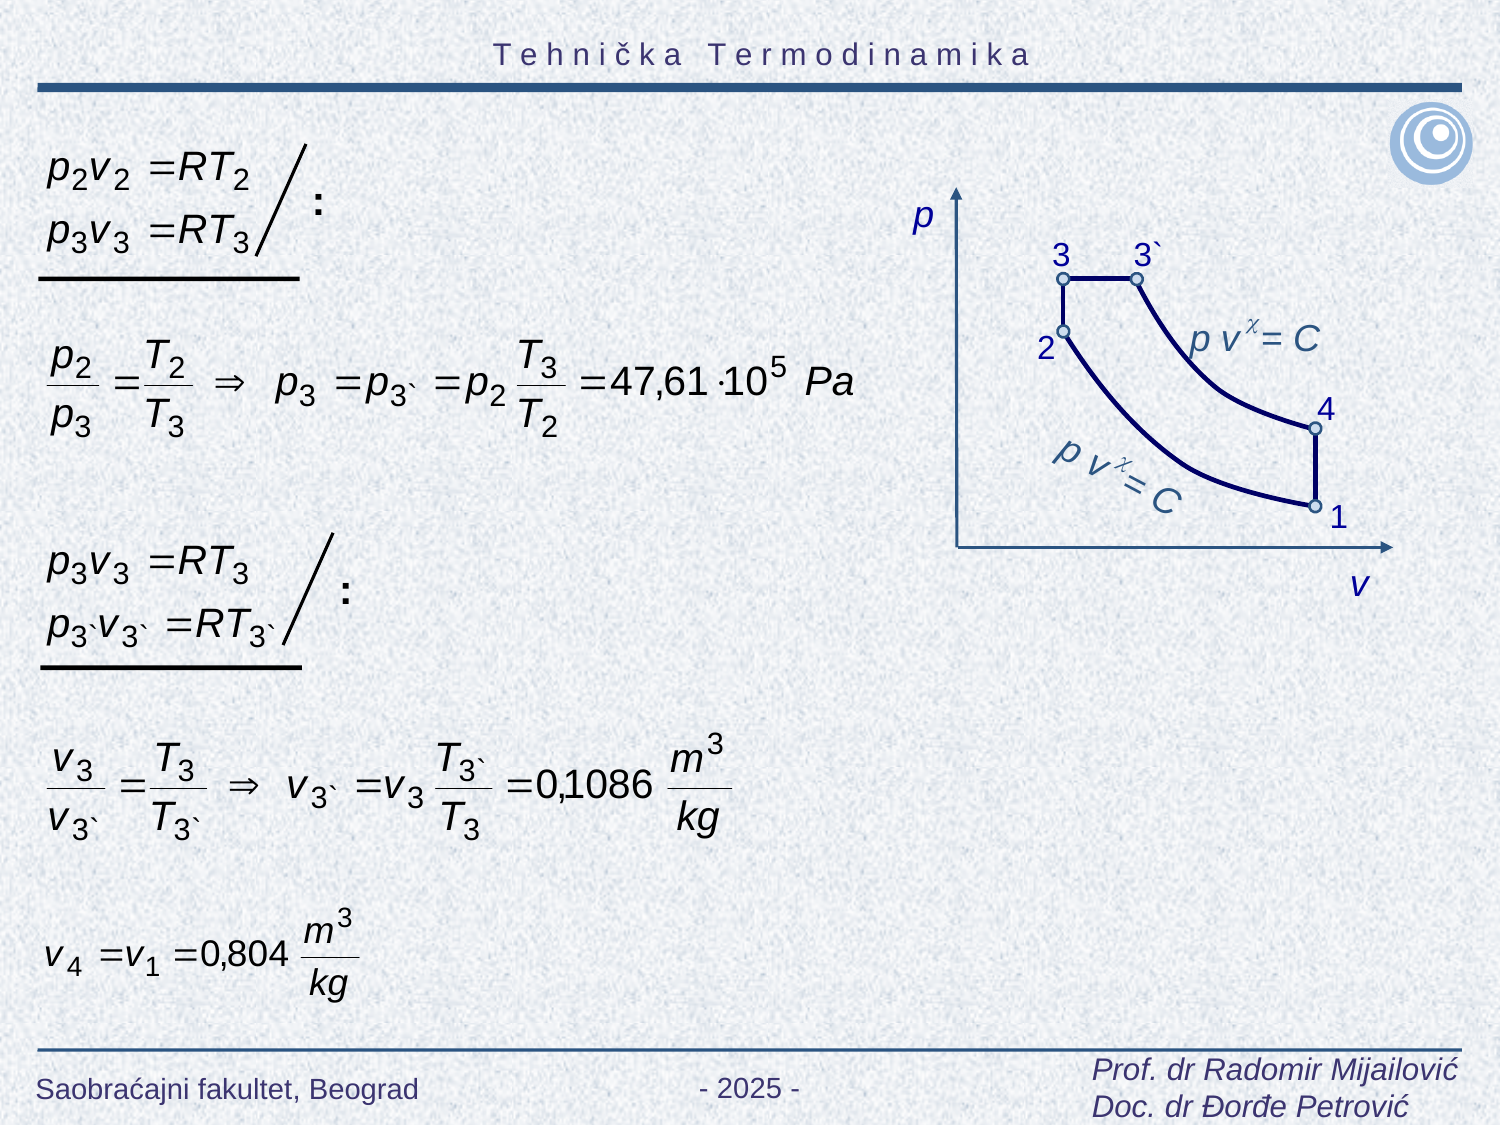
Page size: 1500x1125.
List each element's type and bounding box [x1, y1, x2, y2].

picture [40, 139, 863, 448]
picture [40, 898, 365, 1011]
text_box [897, 182, 1401, 613]
picture [40, 534, 738, 850]
picture [1387, 99, 1473, 188]
